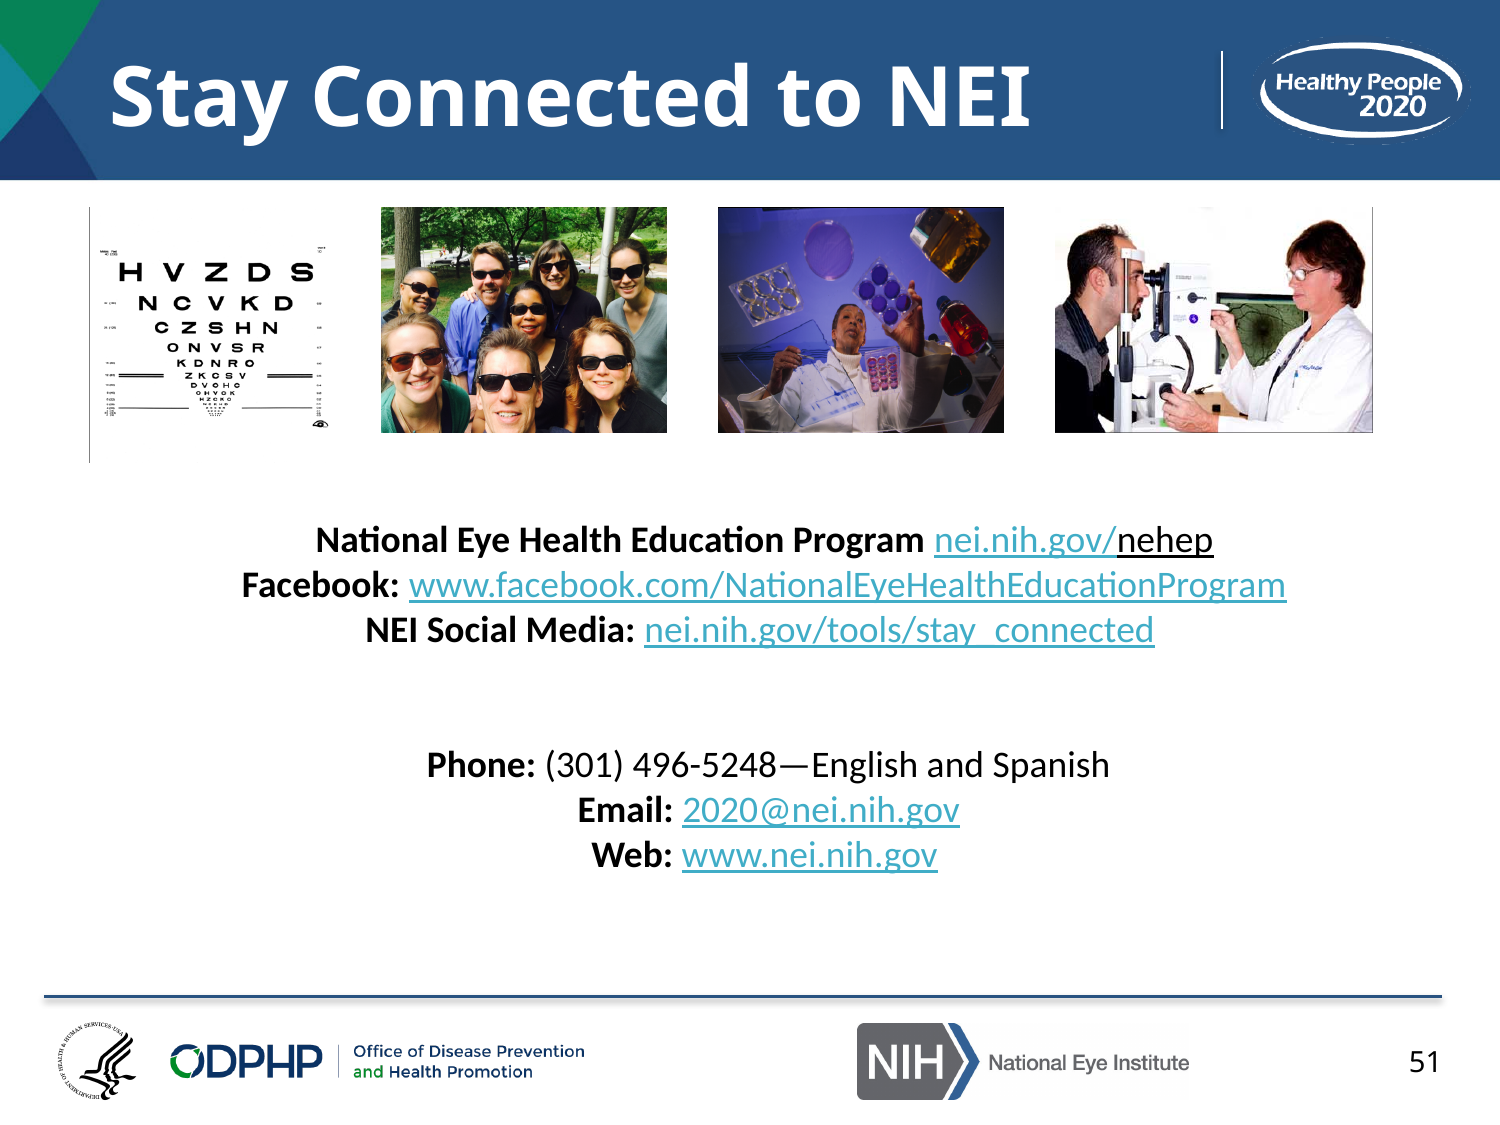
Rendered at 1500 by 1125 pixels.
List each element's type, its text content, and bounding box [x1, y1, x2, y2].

text_box National Eye Health Education Program nei.nih.gov/nehep Facebook: www.facebook.com/NationalEyeHealthEducationProgram NEI Social Media: nei.nih.gov/tools/stay_connected Phone: (301) 496-5248—English and Spanish Email: 2020@nei.nih.gov Web: www.nei.nih.gov [147, 462, 1391, 928]
picture [0, 0, 1500, 1125]
title Stay Connected to NEI [94, 27, 1189, 159]
slide_number 51 [1330, 1026, 1443, 1100]
